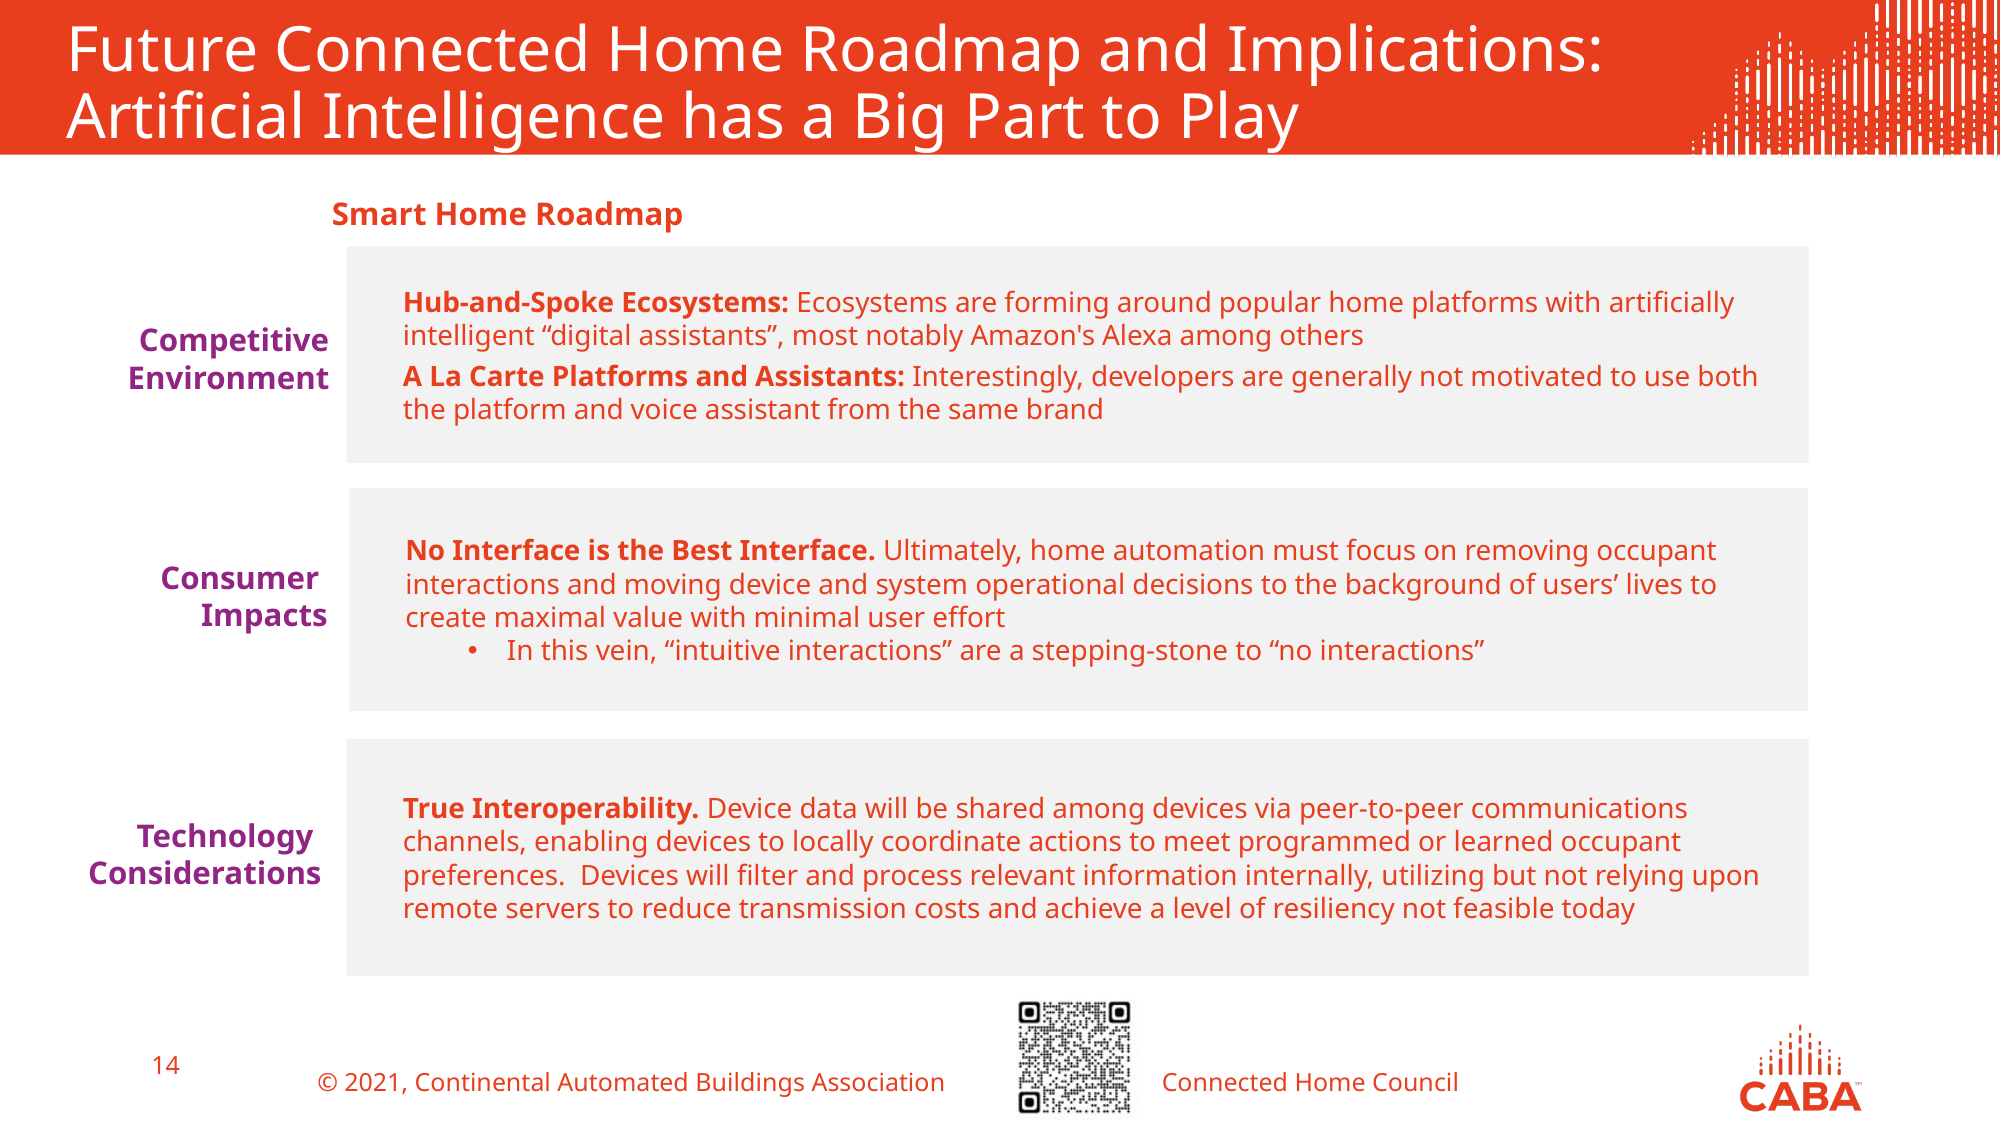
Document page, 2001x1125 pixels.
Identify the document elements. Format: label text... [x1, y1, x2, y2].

picture [1007, 990, 1142, 1125]
slide_number 14 [136, 1042, 239, 1101]
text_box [77, 186, 1809, 976]
title Future Connected Home Roadmap and Implications: Artificial Intelligence has a Big Part to Play [51, 9, 1754, 76]
